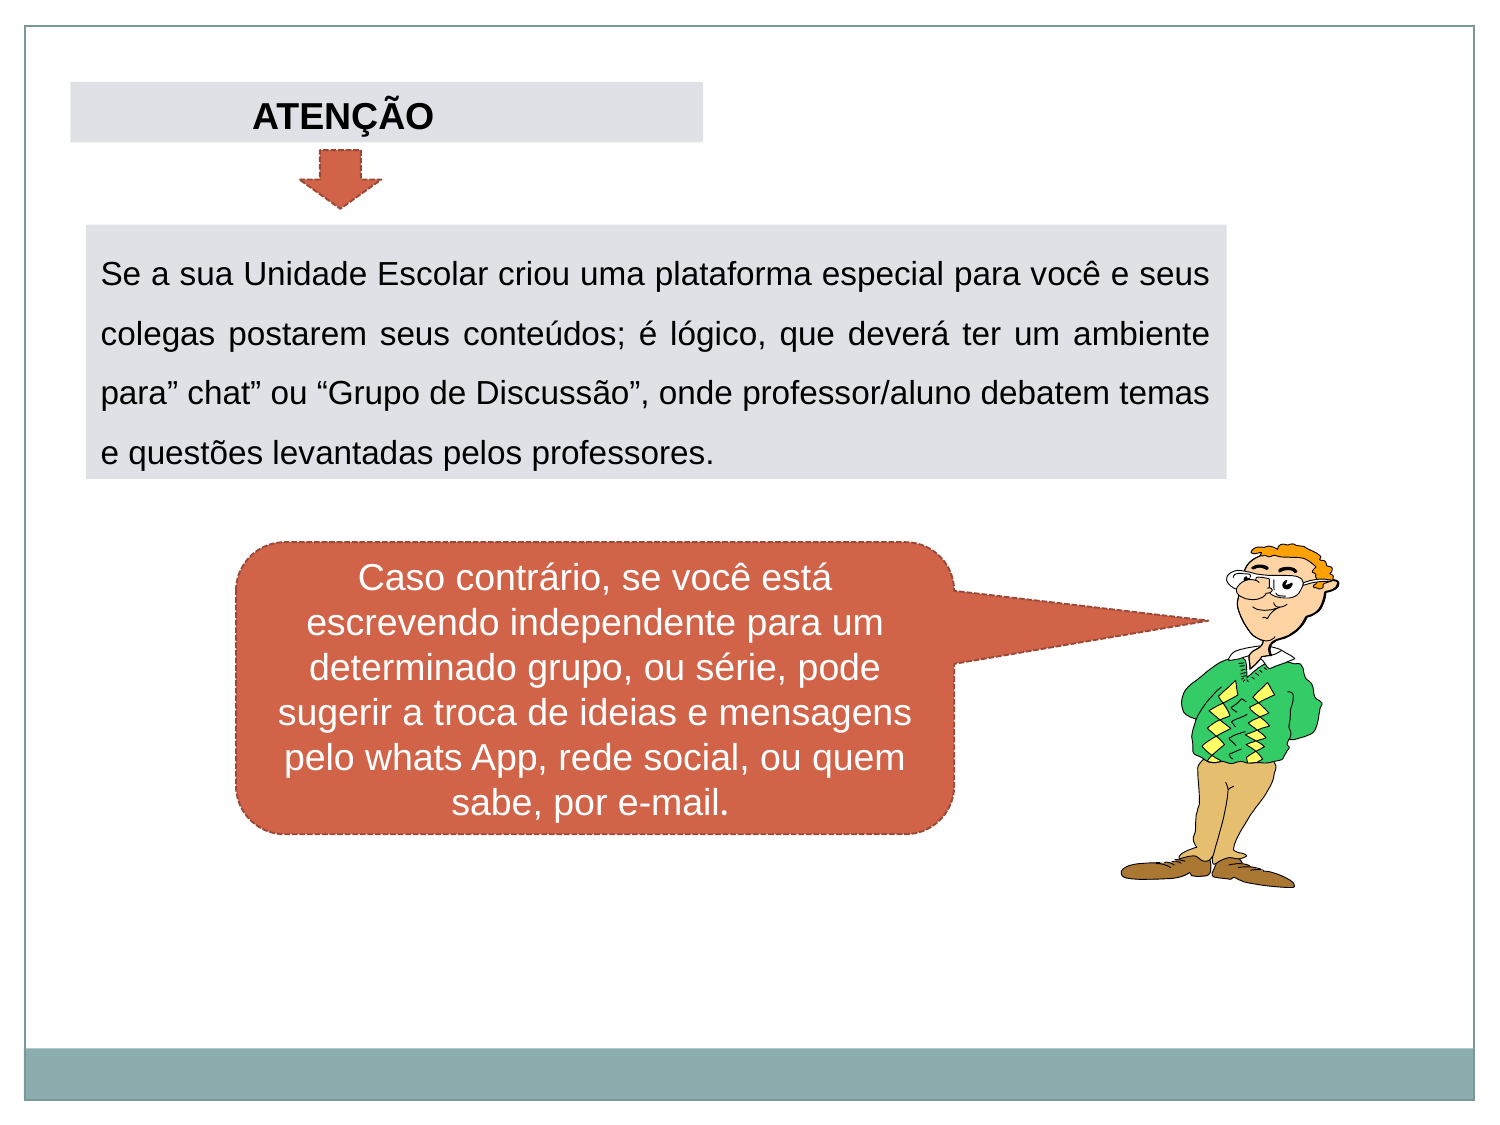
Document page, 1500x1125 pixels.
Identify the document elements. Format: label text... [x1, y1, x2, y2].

text_box ATENÇÃO [237, 84, 450, 145]
text_box [299, 149, 383, 210]
picture [1120, 541, 1341, 889]
text_box Caso contrário, se você está escrevendo independente para um determinado grupo, ou série, pode sugerir a troca de ideias e mensagens pelo whats App, rede social, ou quem sabe, por e-mail. [235, 541, 1113, 836]
text_box [70, 81, 704, 143]
text_box Se a sua Unidade Escolar criou uma plataforma especial para você e seus colegas postarem seus conteúdos; é lógico, que deverá ter um ambiente para” chat” ou “Grupo de Discussão”, onde professor/aluno debatem temas e questões levantadas pelos professores. [85, 224, 1227, 479]
